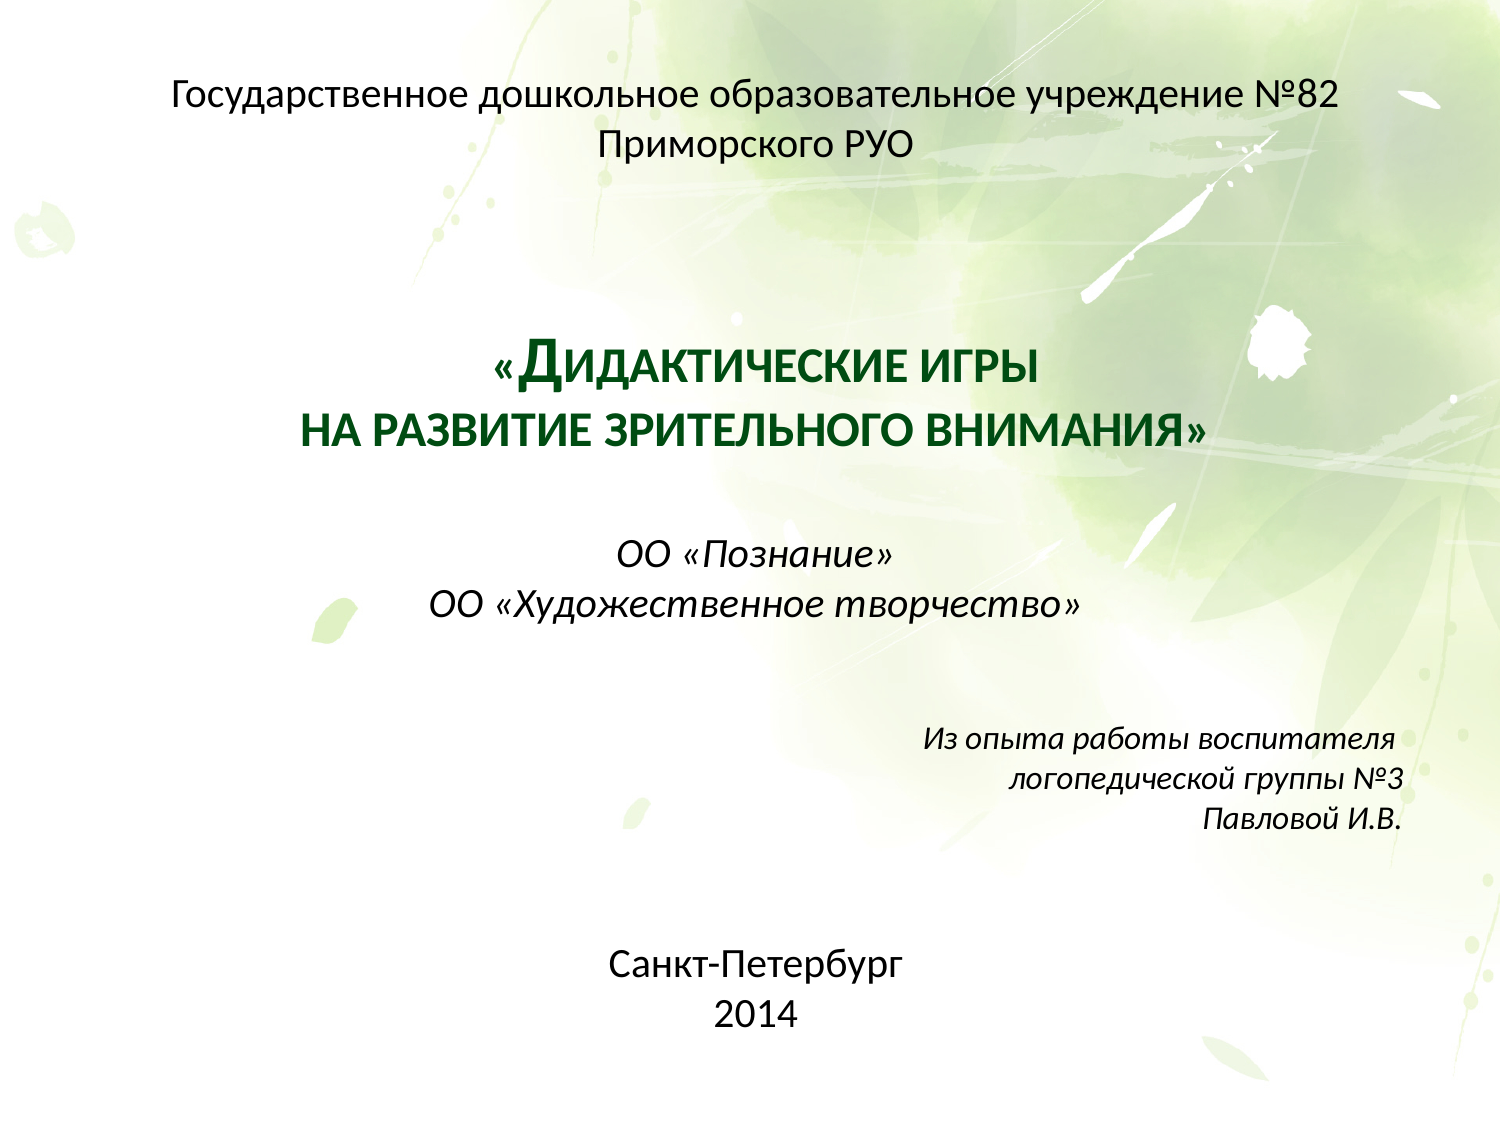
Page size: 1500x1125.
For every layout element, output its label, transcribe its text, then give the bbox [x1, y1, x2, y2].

picture [0, 0, 1500, 1125]
text_box Государственное дошкольное образовательное учреждение №82 Приморского РУО «Дидактические игры На развитие зрительного внимания» ОО «Познание» ОО «Художественное творчество» Из опыта работы воспитателя логопедической группы №3 Павловой И.В. Санкт-Петербург 2014 [93, 58, 1418, 1044]
